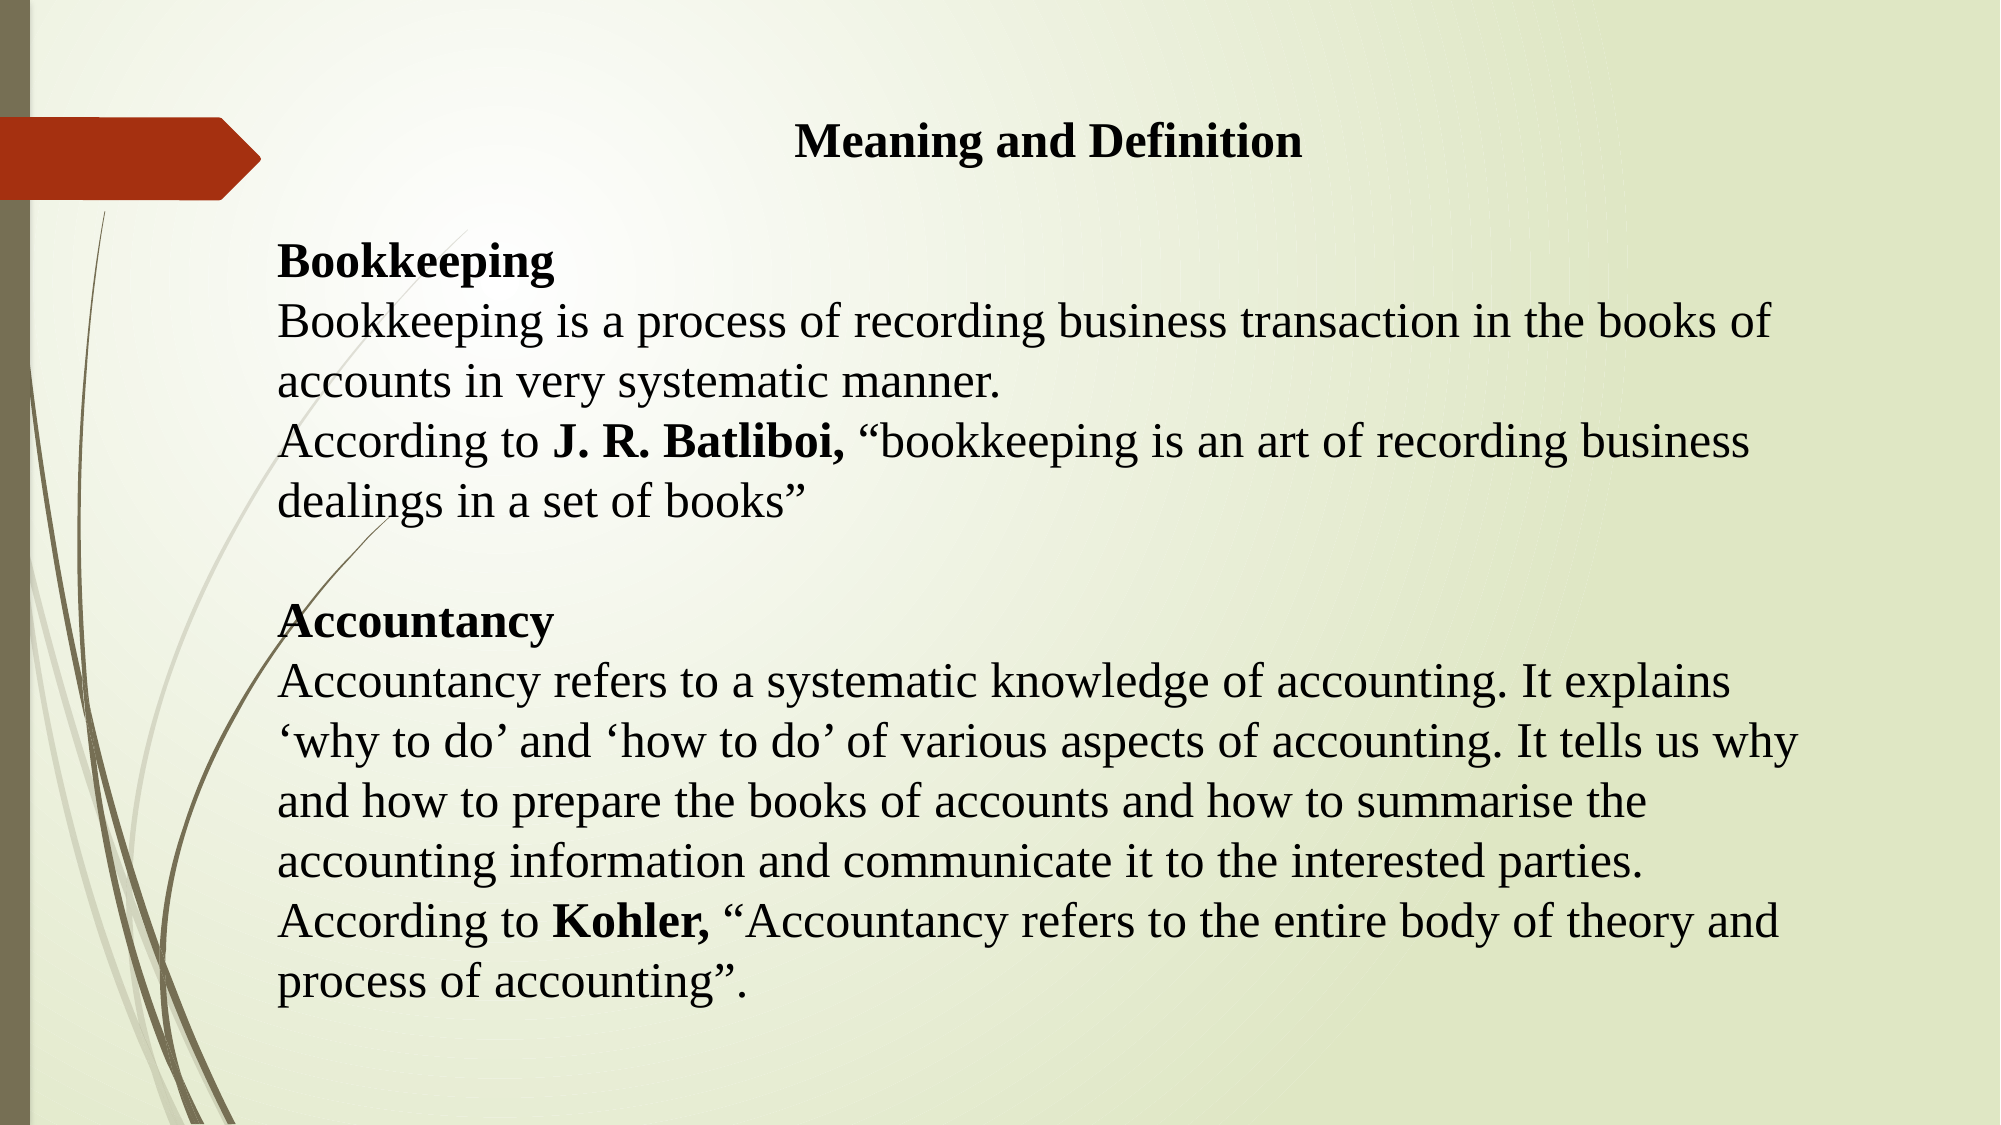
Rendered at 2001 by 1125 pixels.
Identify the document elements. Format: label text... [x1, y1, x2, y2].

text_box Meaning and Definition Bookkeeping Bookkeeping is a process of recording business transaction in the books of accounts in very systematic manner. According to J. R. Batliboi, “bookkeeping is an art of recording business dealings in a set of books” Accountancy Accountancy refers to a systematic knowledge of accounting. It explains ‘why to do’ and ‘how to do’ of various aspects of accounting. It tells us why and how to prepare the books of accounts and how to summarise the accounting information and communicate it to the interested parties. According to Kohler, “Accountancy refers to the entire body of theory and process of accounting”. [262, 100, 1848, 1016]
